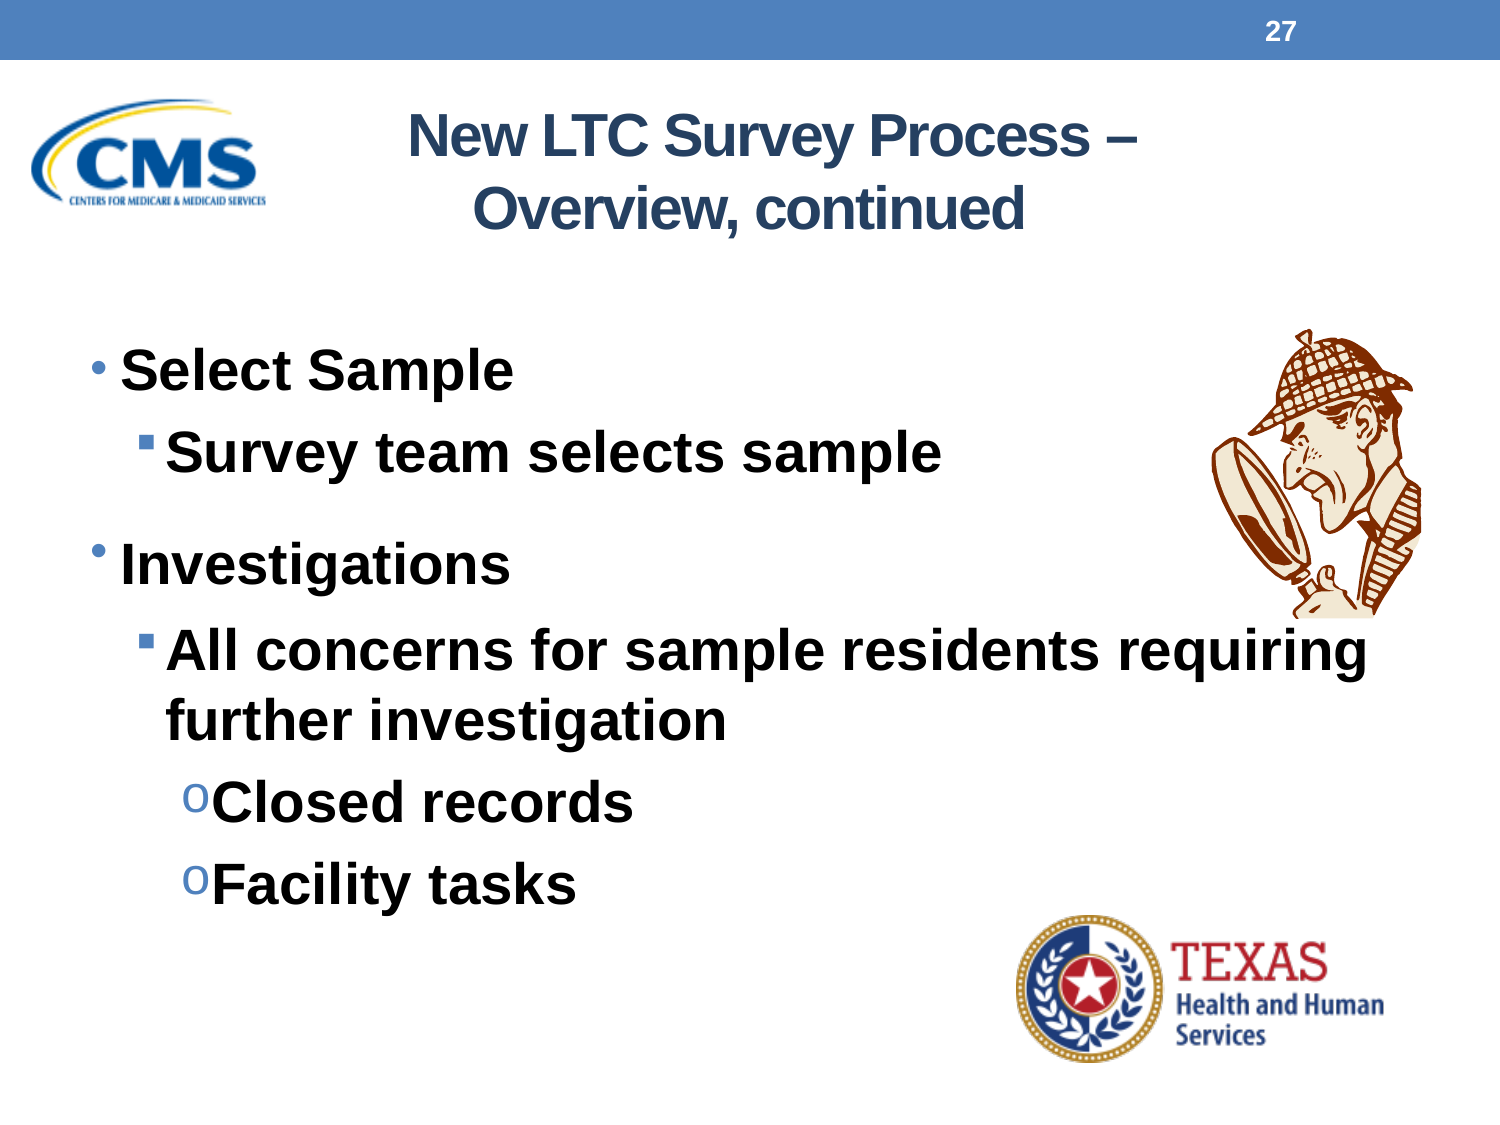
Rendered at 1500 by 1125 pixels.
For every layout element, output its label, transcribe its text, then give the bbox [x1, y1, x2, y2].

picture [1209, 327, 1424, 621]
slide_number 27 [1250, 3, 1425, 57]
title New LTC Survey Process – Overview, continued [75, 87, 1425, 250]
list Select Sample Survey team selects sample Investigations All concerns for sample residents requiring further investigation Closed records Facility tasks [75, 324, 1425, 1063]
picture [24, 87, 326, 226]
picture [1015, 915, 1418, 1063]
